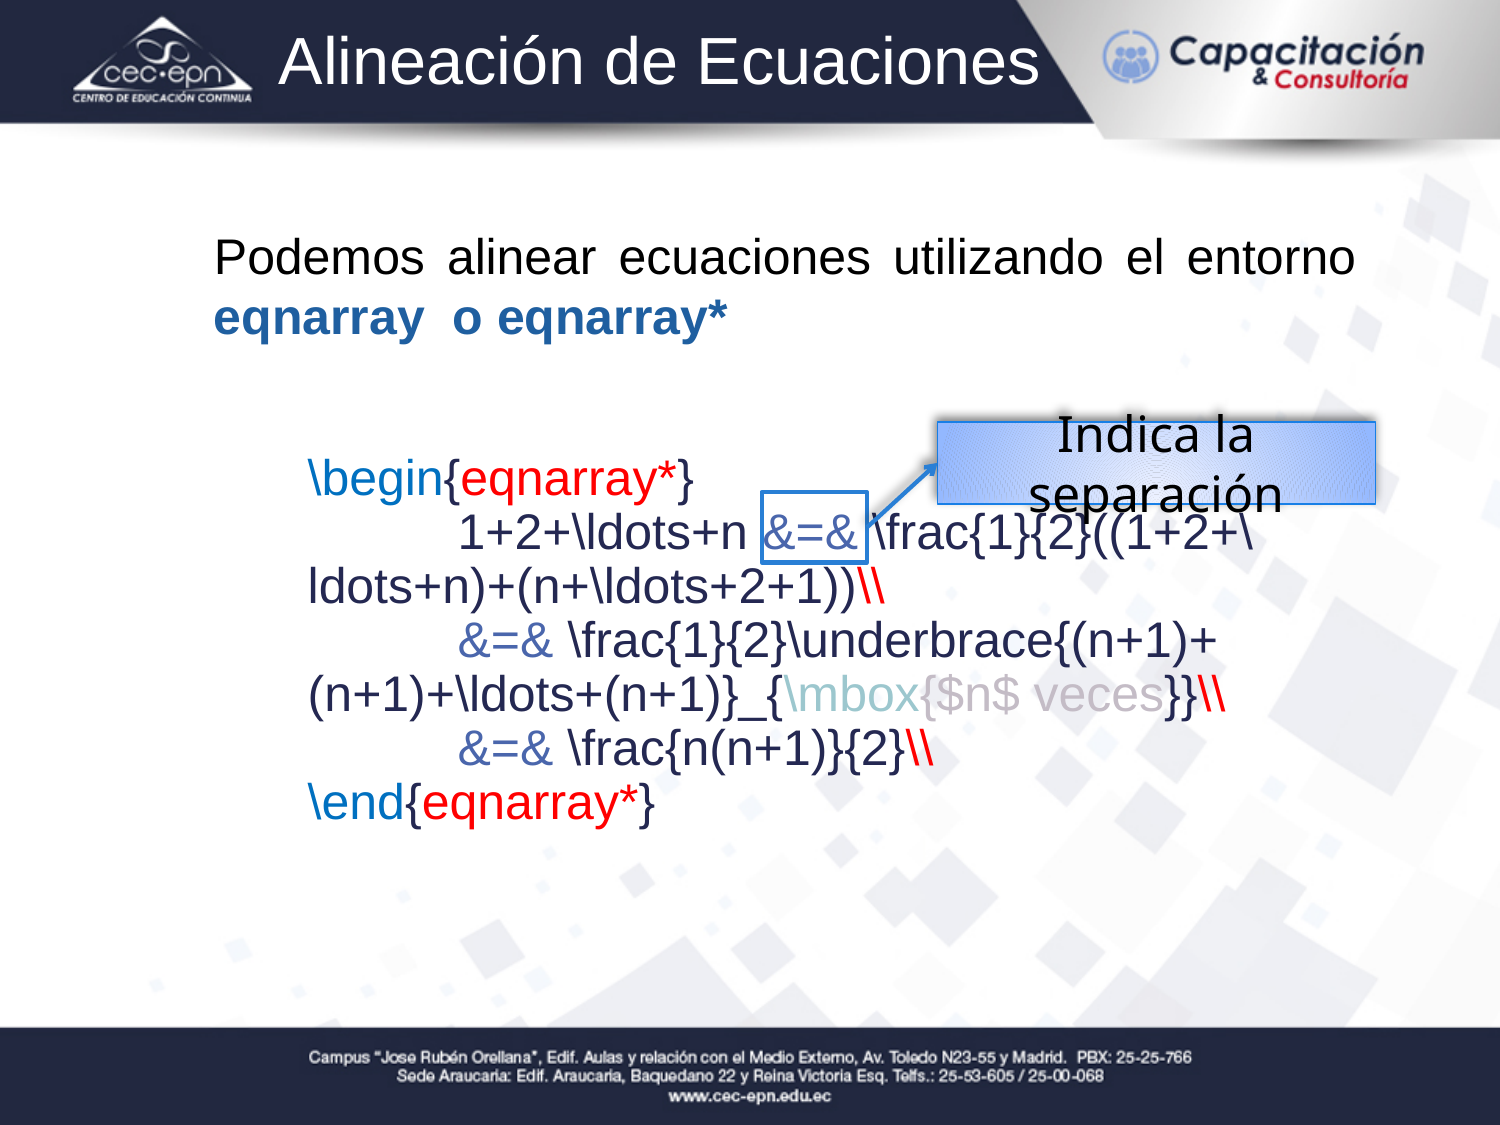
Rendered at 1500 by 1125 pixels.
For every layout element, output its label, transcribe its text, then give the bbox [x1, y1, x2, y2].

text_box Alineación de Ecuaciones [263, 0, 1366, 106]
text_box Indica la separación [937, 421, 1376, 505]
text_box \begin{eqnarray*} 1+2+\ldots+n &=& \frac{1}{2}((1+2+\ldots+n)+(n+\ldots+2+1))\\ &=& \frac{1}{2}\underbrace{(n+1)+(n+1)+\ldots+(n+1)}_{\mbox{$n$ veces}}\\ &=& \frac{n(n+1)}{2}\\ \end{eqnarray*} [292, 445, 1383, 838]
text_box [760, 490, 869, 565]
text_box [866, 462, 938, 528]
text_box Podemos alinear ecuaciones utilizando el entorno eqnarray o eqnarray* [199, 216, 1371, 352]
picture [0, 0, 1500, 1125]
